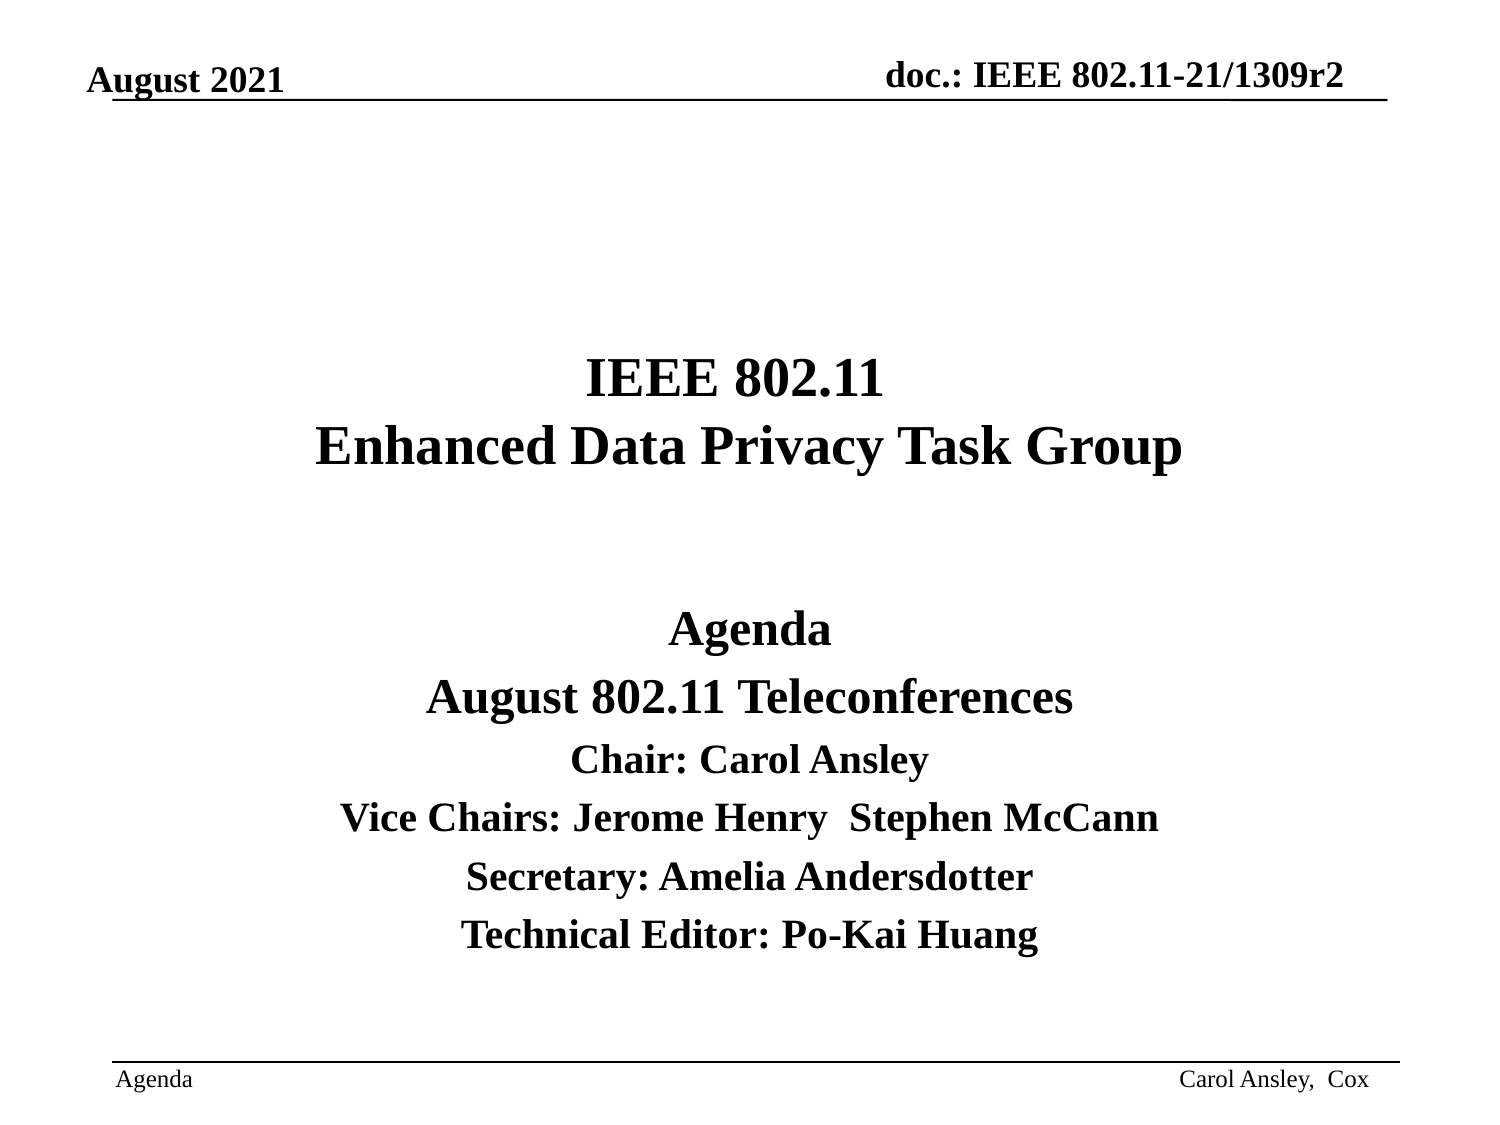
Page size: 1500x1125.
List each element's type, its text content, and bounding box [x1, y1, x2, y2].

text_box IEEE 802.11 Enhanced Data Privacy Task Group [112, 332, 1388, 483]
text_box Agenda August 802.11 Teleconferences Chair: Carol Ansley Vice Chairs: Jerome Henry Stephen McCann Secretary: Amelia Andersdotter Technical Editor: Po-Kai Huang [224, 587, 1275, 965]
